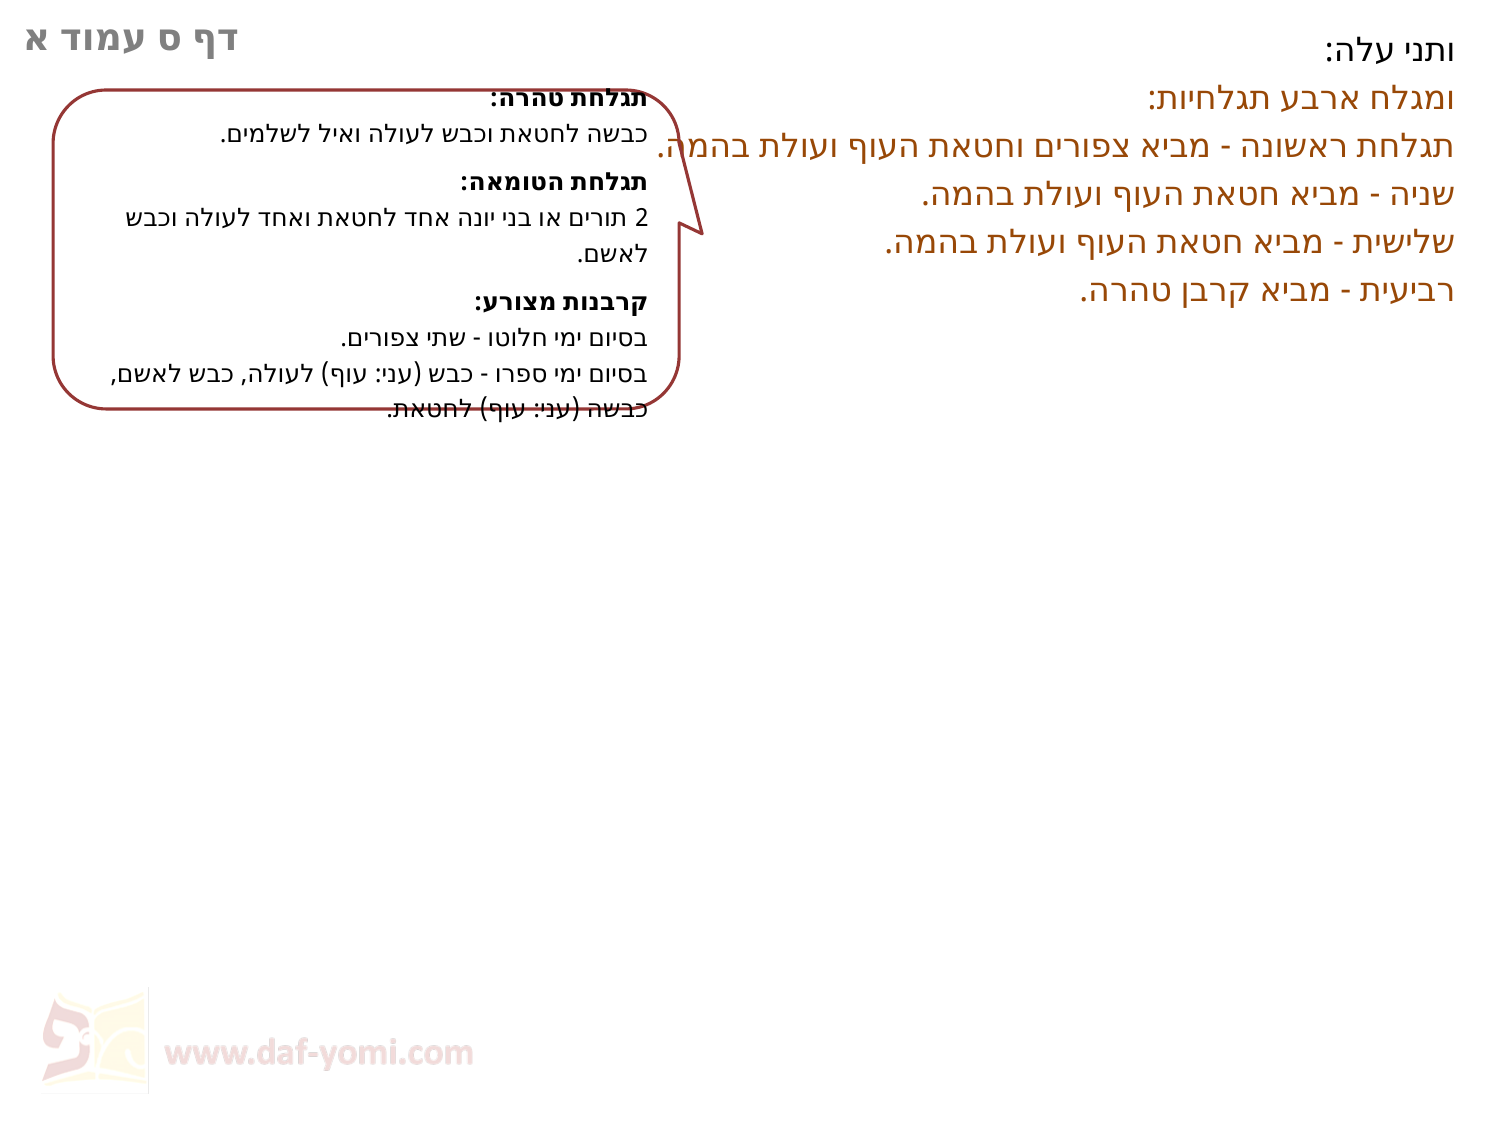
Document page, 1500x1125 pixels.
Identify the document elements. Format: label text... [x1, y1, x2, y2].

text_box דף ס עמוד א [0, 5, 254, 66]
text_box ותני עלה: ומגלח ארבע תגלחיות: תגלחת ראשונה - מביא צפורים וחטאת העוף ועולת בהמה. שניה - מביא חטאת העוף ועולת בהמה. שלישית - מביא חטאת העוף ועולת בהמה. רביעית - מביא קרבן טהרה. [17, 13, 1471, 343]
text_box תגלחת טהרה: כבשה לחטאת וכבש לעולה ואיל לשלמים. תגלחת הטומאה: 2 תורים או בני יונה אחד לחטאת ואחד לעולה וכבש לאשם. קרבנות מצורע: בסיום ימי חלוטו - שתי צפורים. בסיום ימי ספרו - כבש (עני: עוף) לעולה, כבש לאשם, כבשה (עני: עוף) לחטאת. [50, 87, 705, 412]
picture [40, 987, 553, 1098]
